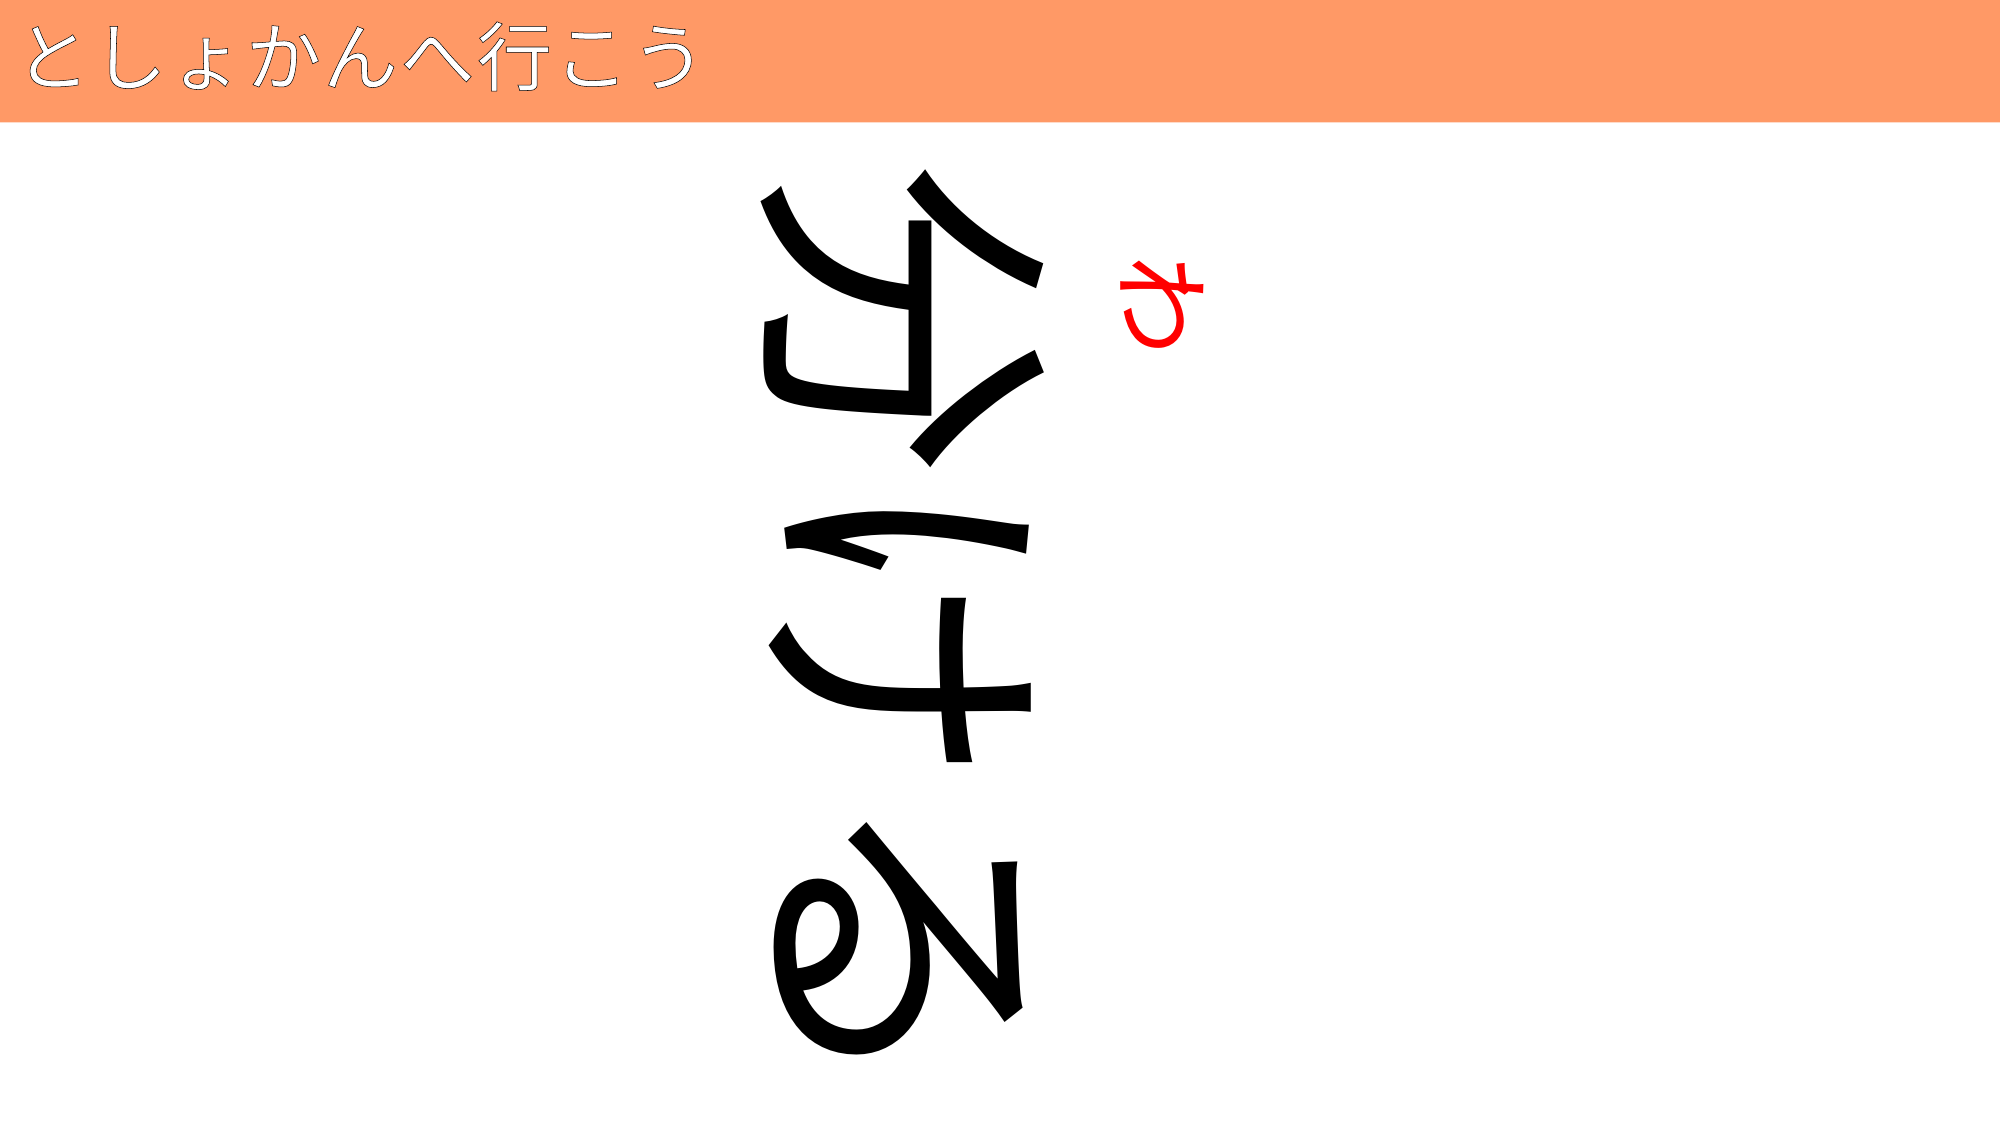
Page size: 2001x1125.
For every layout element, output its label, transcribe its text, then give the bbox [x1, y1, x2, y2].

slide_number 18 [1712, 0, 2000, 123]
text_box わ [1080, 240, 1232, 357]
title としょかんへ行こう [0, 0, 1712, 123]
text_box 分ける [698, 147, 1108, 1125]
